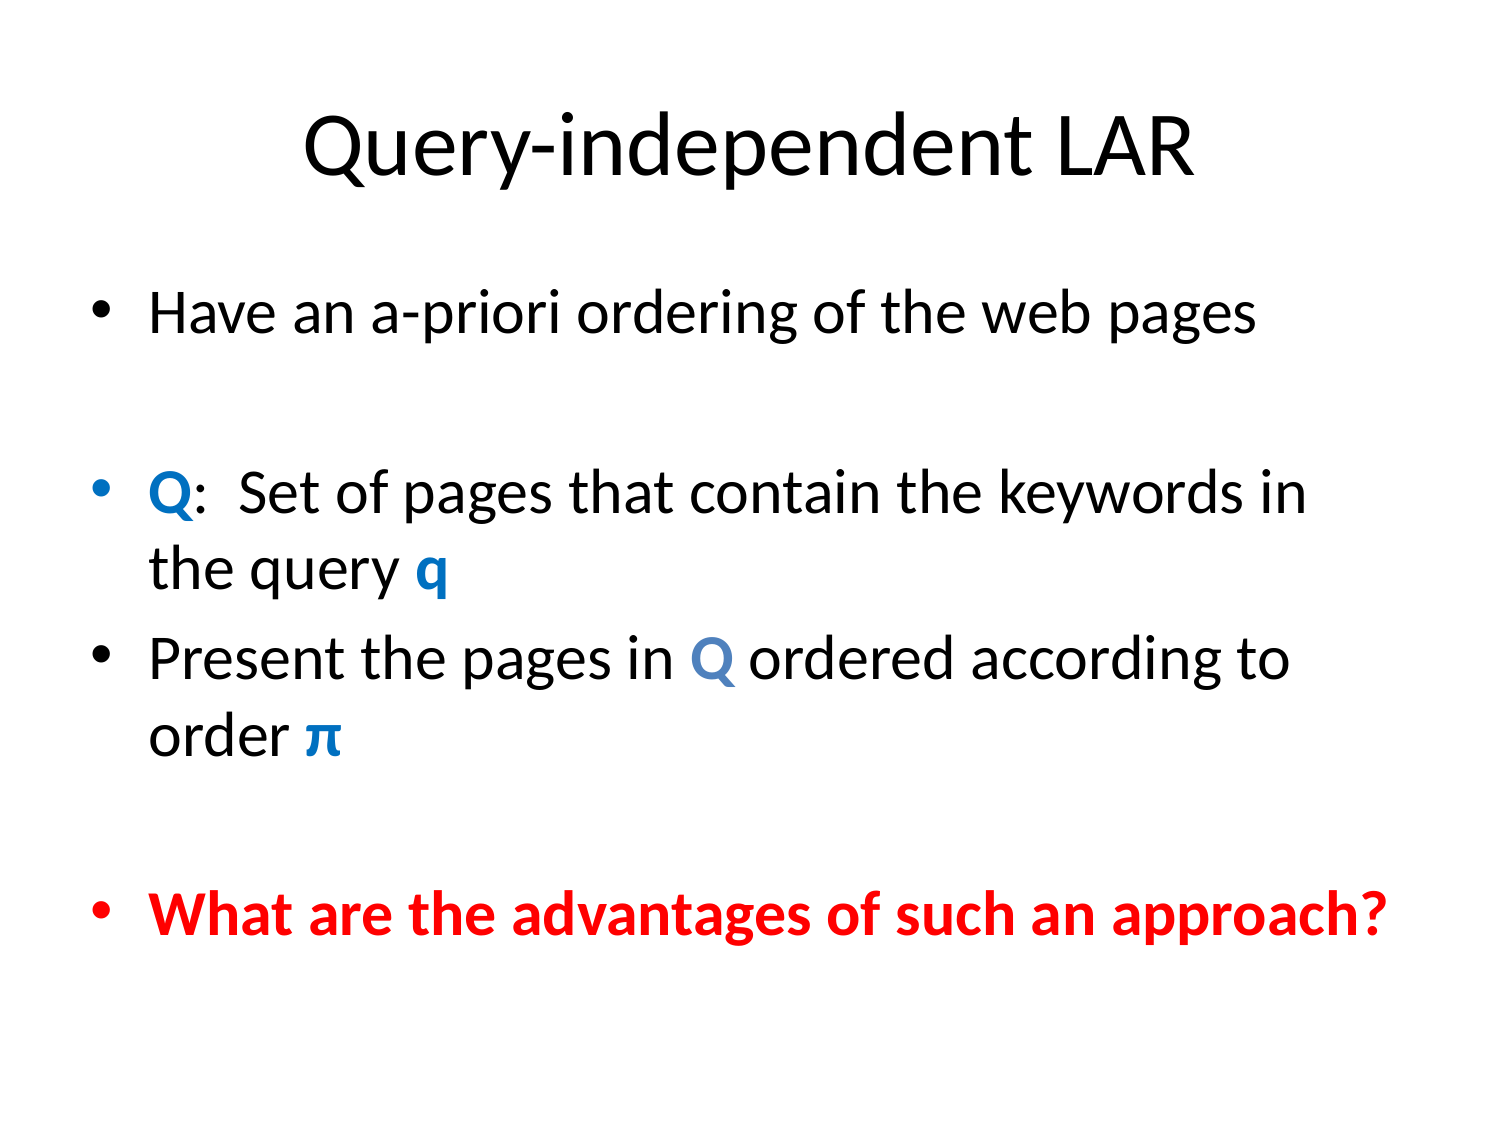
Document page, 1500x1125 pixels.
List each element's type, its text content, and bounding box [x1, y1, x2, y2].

title Query-independent LAR [74, 44, 1426, 233]
list Have an a-priori ordering of the web pages Q: Set of pages that contain the keywords in the query q Present the pages in Q ordered according to order π What are the advantages of such an approach? [74, 262, 1426, 1006]
